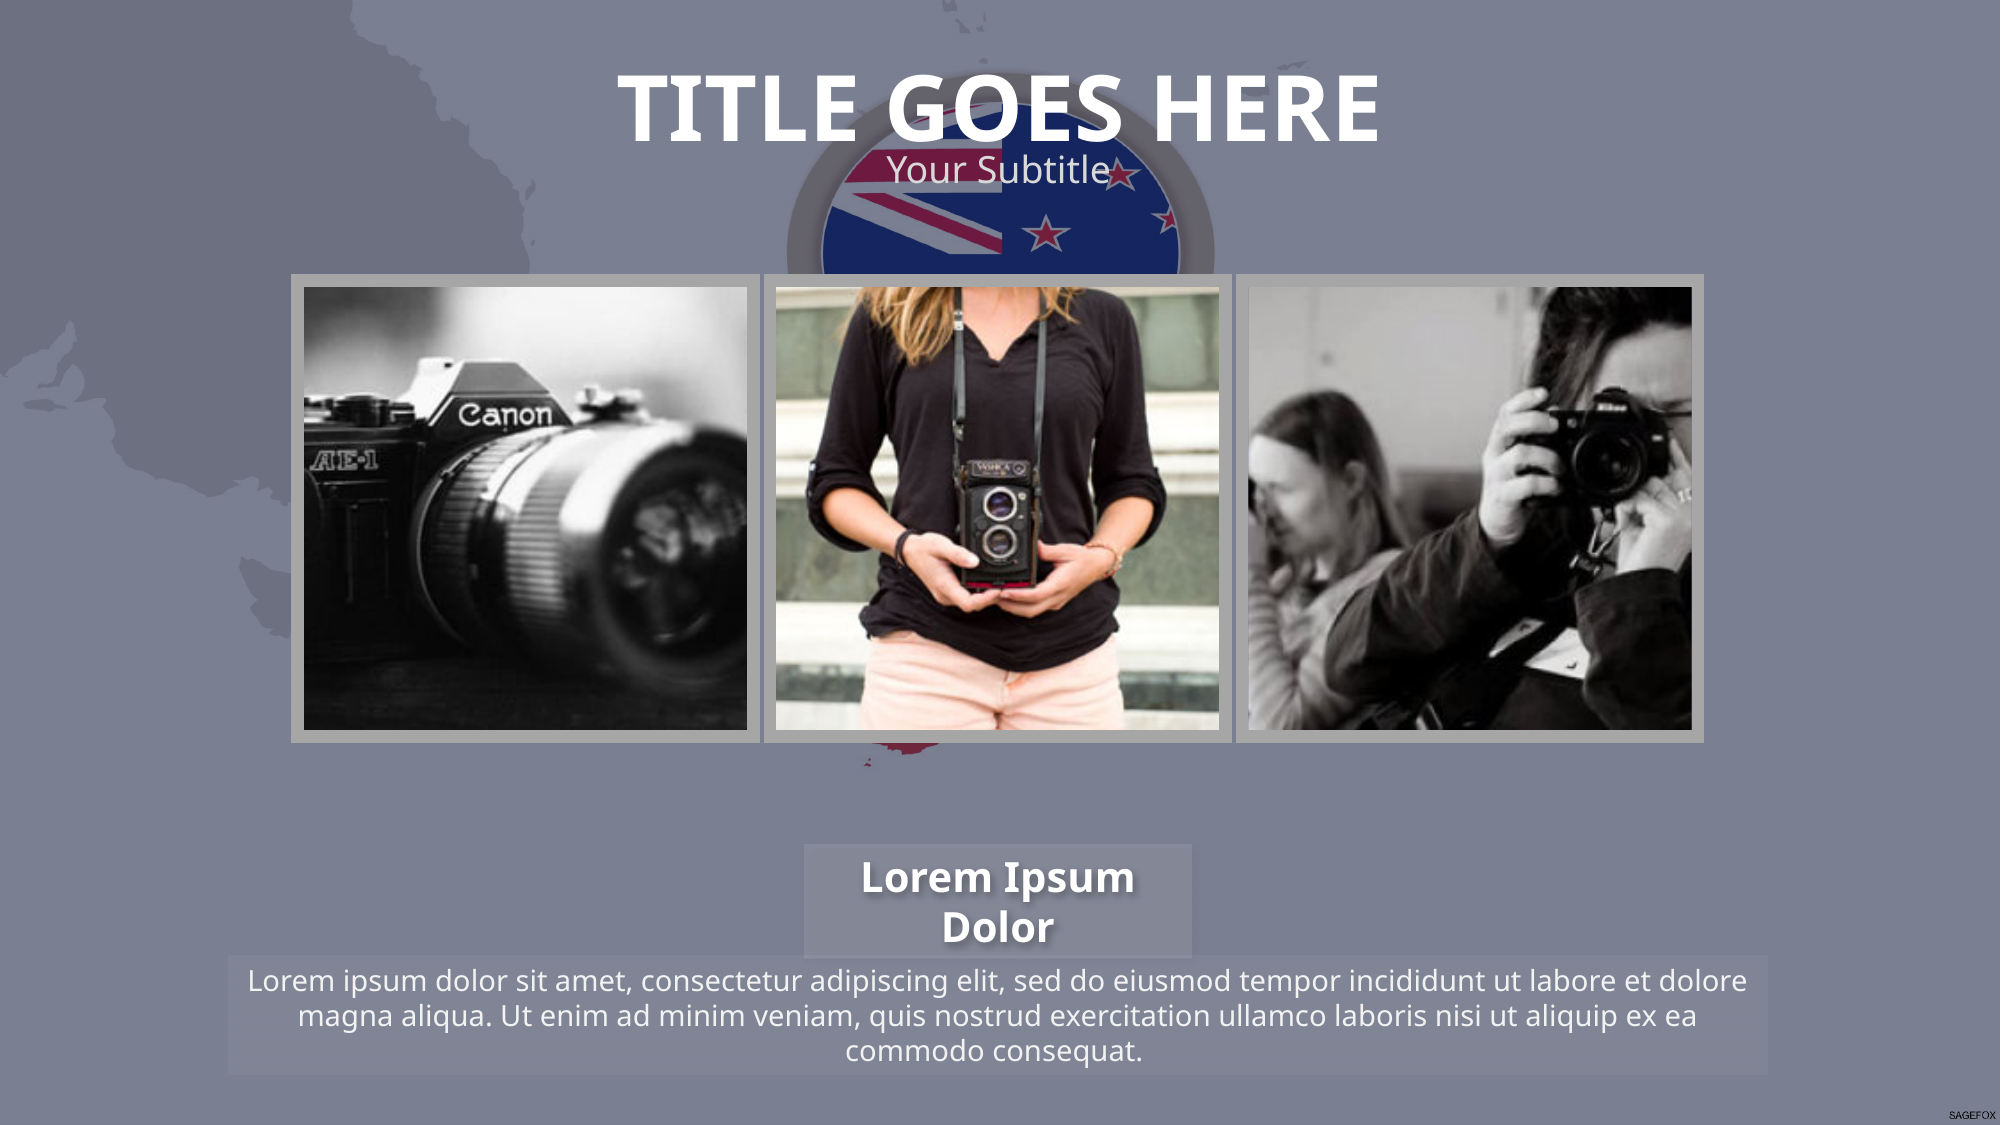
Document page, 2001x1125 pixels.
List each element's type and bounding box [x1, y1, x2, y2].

text_box [548, 42, 1452, 199]
picture [1248, 286, 1692, 731]
picture [303, 286, 748, 731]
picture [1925, 0, 2001, 1125]
picture [776, 286, 1220, 731]
text_box [227, 868, 1769, 1041]
